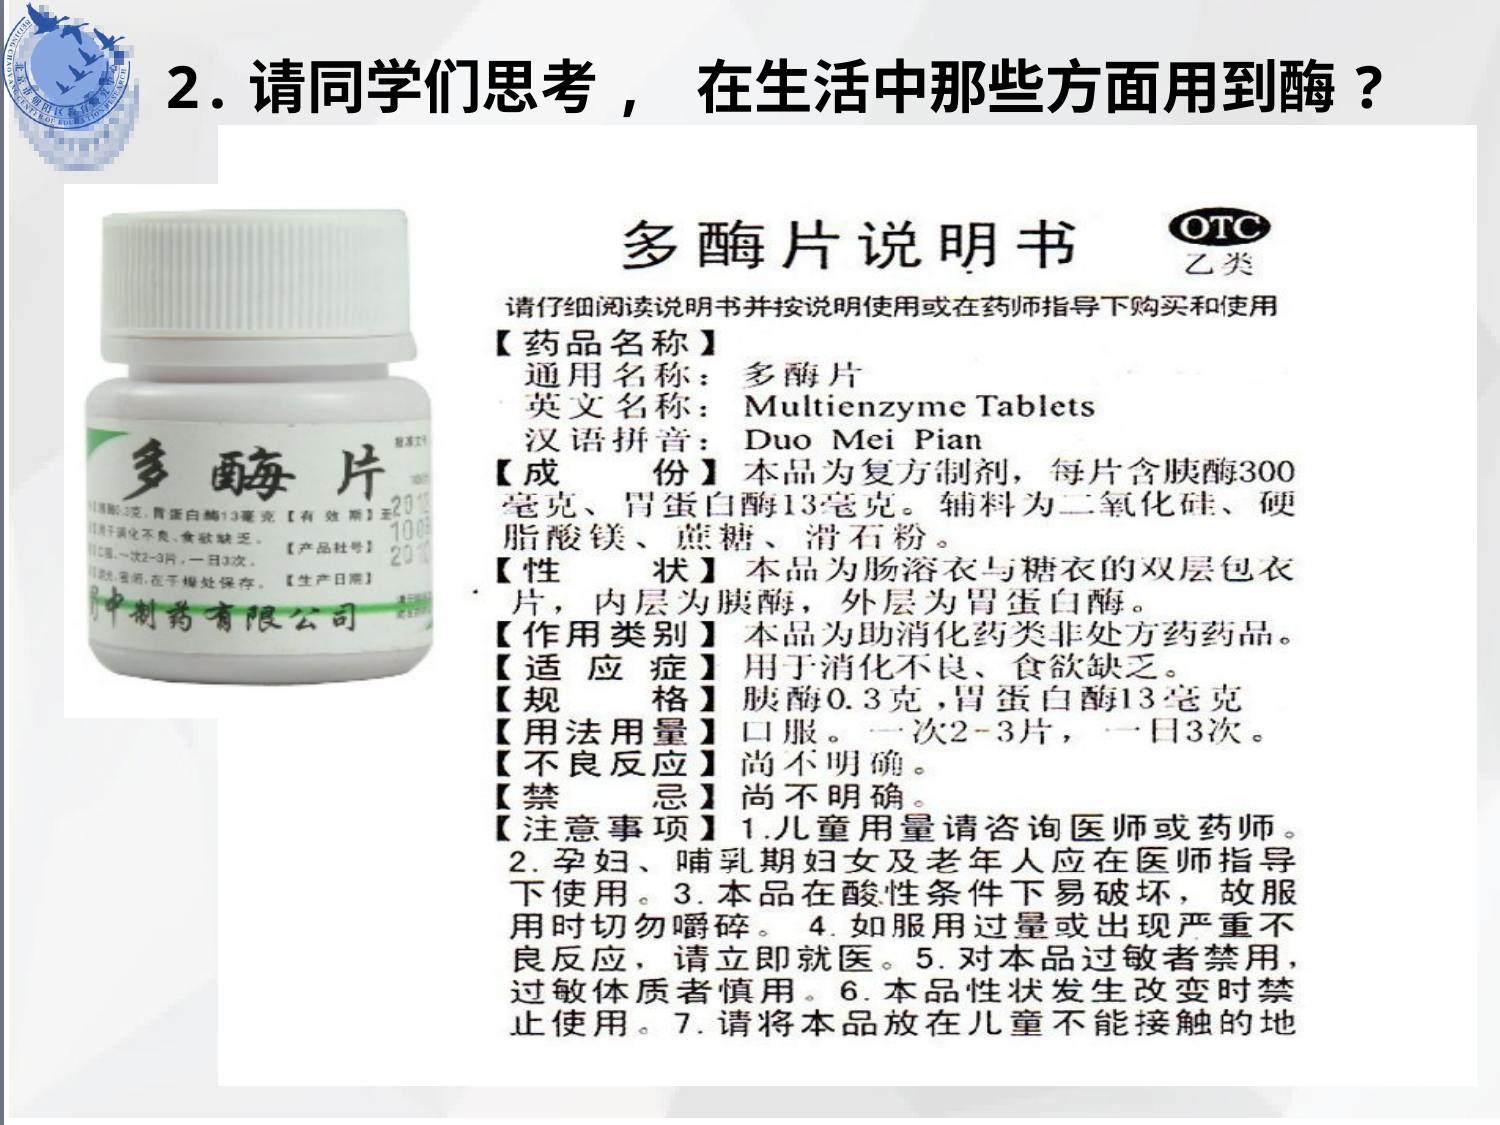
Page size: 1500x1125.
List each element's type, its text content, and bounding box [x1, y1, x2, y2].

list 2.请同学们思考, 在生活中那些方面用到酶? [150, 42, 1500, 249]
picture [0, 0, 1500, 1125]
